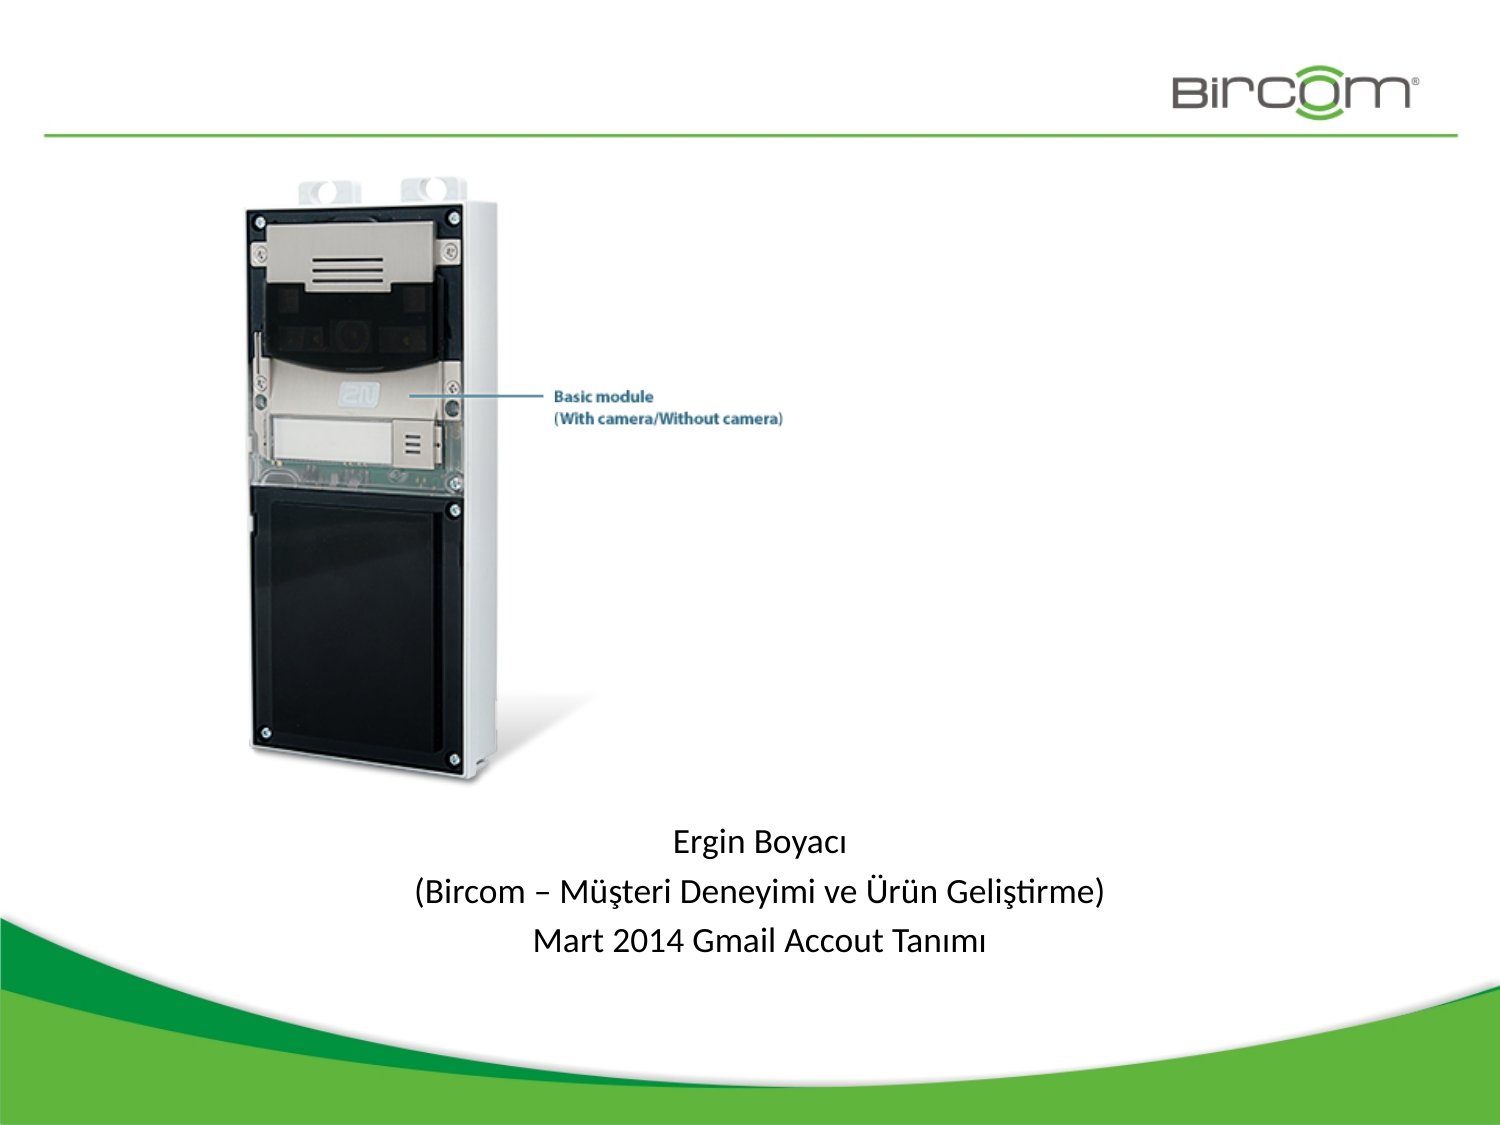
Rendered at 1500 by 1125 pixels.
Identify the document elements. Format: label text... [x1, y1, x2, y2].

text_box Ergin Boyacı (Bircom – Müşteri Deneyimi ve Ürün Geliştirme) Mart 2014 Gmail Accout Tanımı [235, 810, 1285, 969]
picture [0, 0, 1500, 1125]
